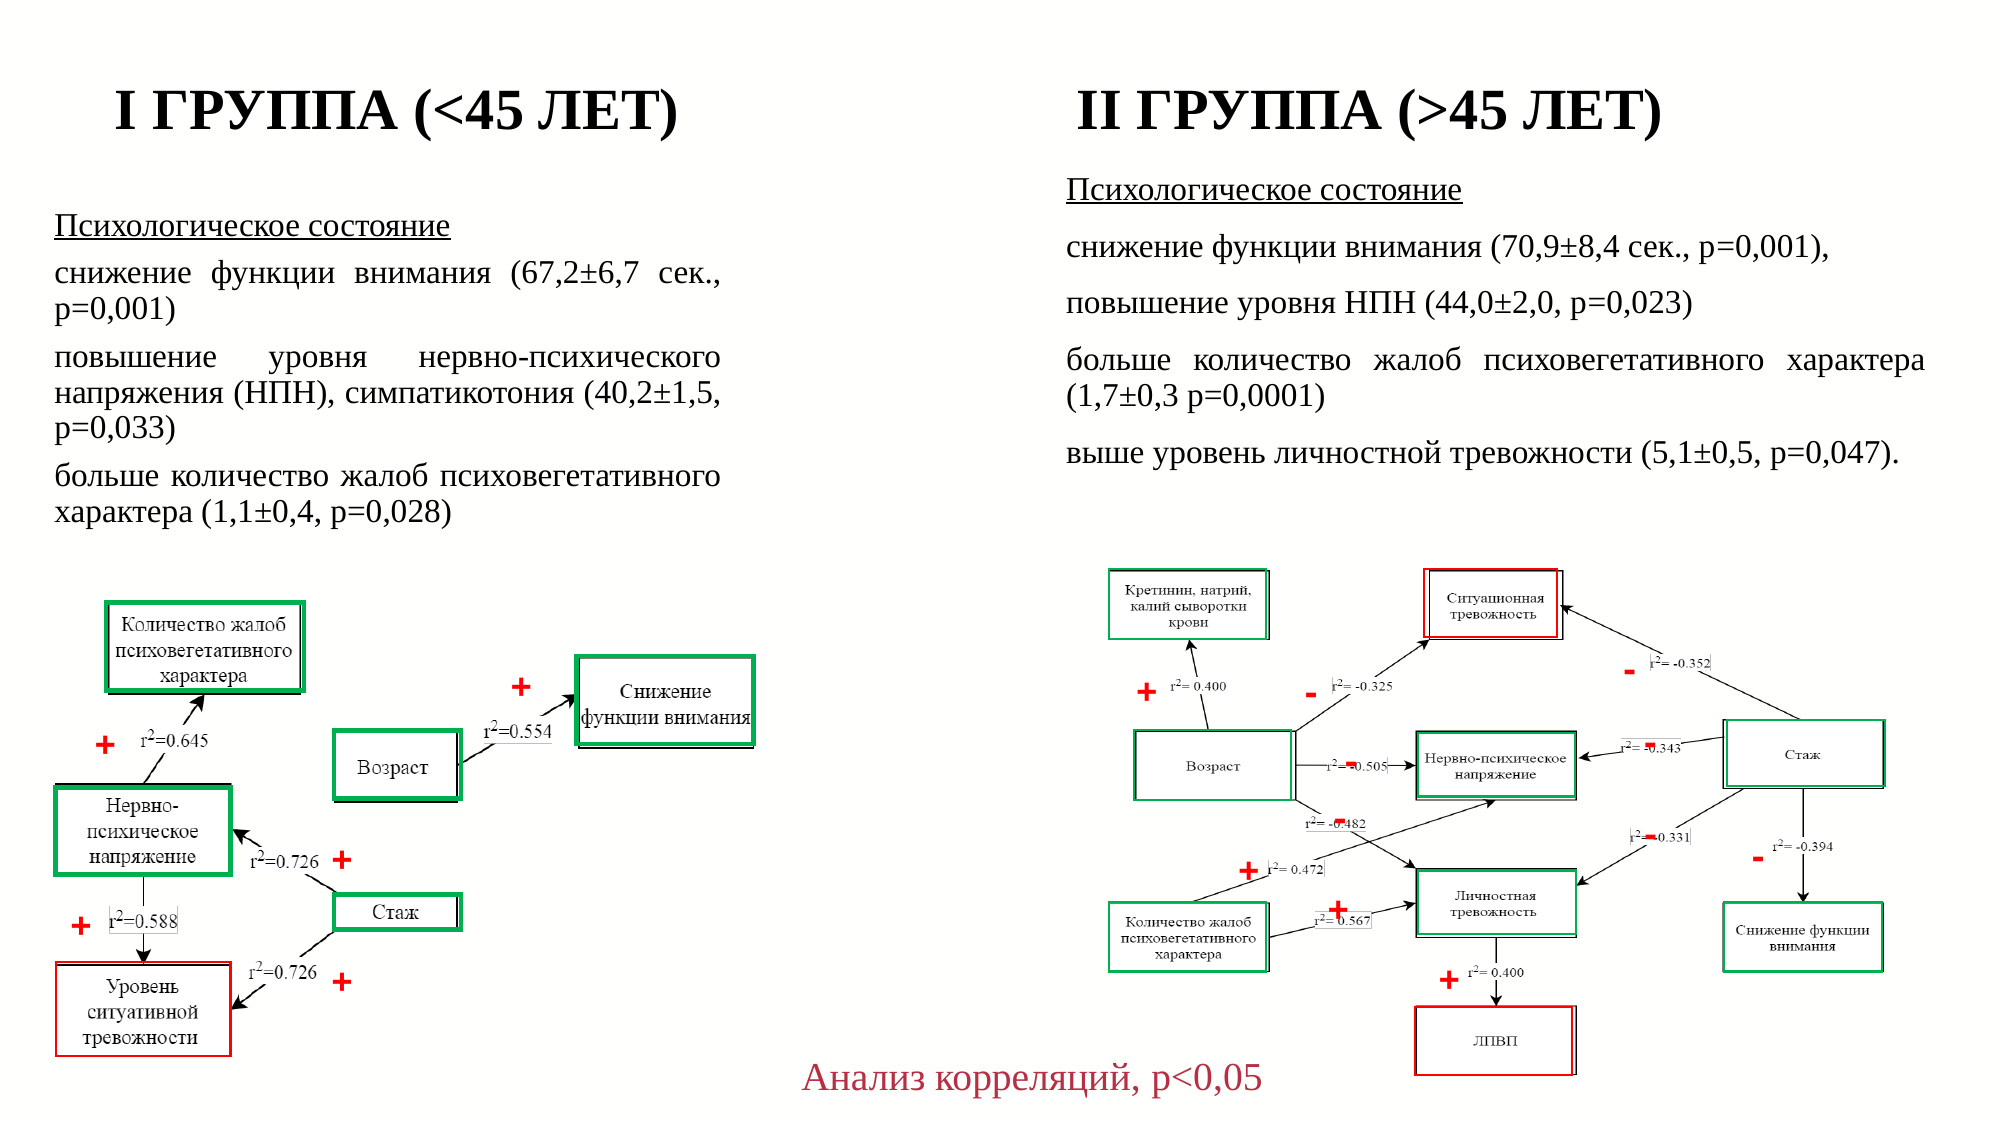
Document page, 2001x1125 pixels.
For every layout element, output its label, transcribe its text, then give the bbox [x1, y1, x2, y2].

text_box Психологическое состояние снижение функции внимания (70,9±8,4 сек., р=0,001), повышение уровня НПН (44,0±2,0, р=0,023) больше количество жалоб психовегетативного характера (1,7±0,3 р=0,0001) выше уровень личностной тревожности (5,1±0,5, р=0,047). [1051, 164, 1942, 513]
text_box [55, 602, 754, 1056]
text_box Анализ корреляций, p<0,05 [753, 1041, 1321, 1109]
list Психологическое состояние снижение функции внимания (67,2±6,7 сек., р=0,001) повышение уровня нервно-психического напряжения (НПН), симпатикотония (40,2±1,5, р=0,033) больше количество жалоб психовегетативного характера (1,1±0,4, р=0,028) [39, 200, 738, 563]
title I группа (<45 лет) [99, 45, 855, 176]
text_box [1108, 569, 1885, 1075]
text_box II группа (>45 лет) [1061, 40, 2000, 181]
